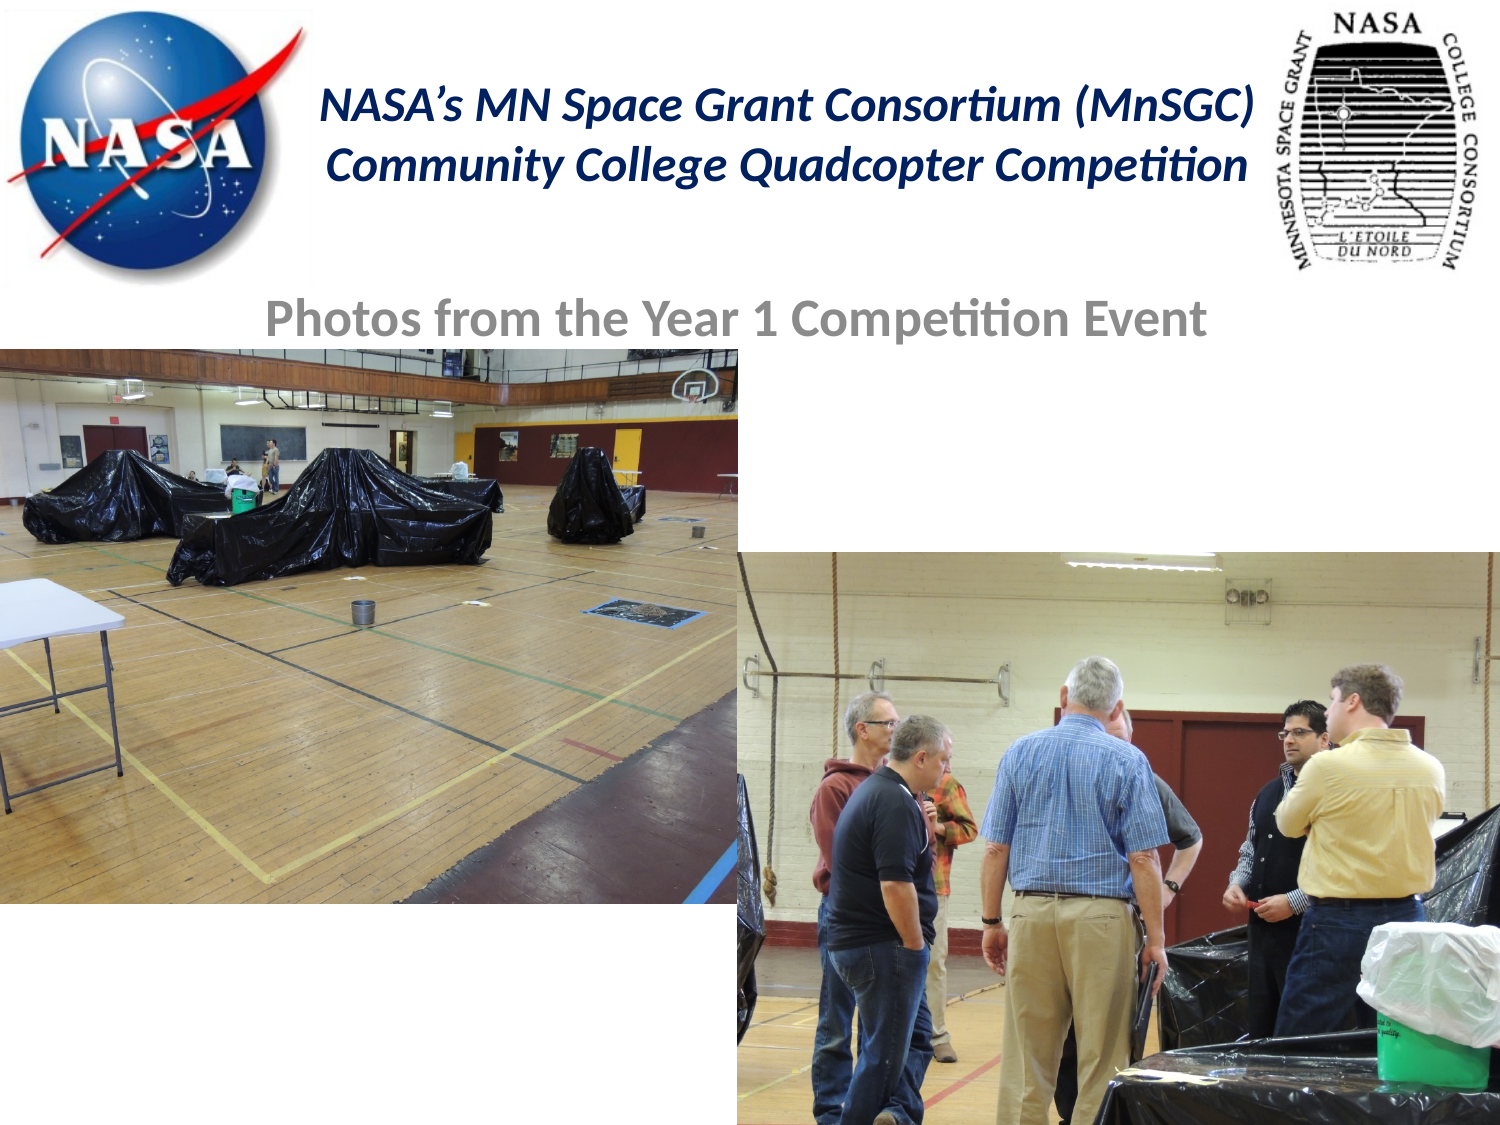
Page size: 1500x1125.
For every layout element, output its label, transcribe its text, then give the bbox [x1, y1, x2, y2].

picture [0, 349, 1500, 1125]
picture [1258, 2, 1500, 288]
subtitle Photos from the Year 1 Competition Event [137, 275, 1338, 363]
picture [4, 9, 314, 288]
title NASA’s MN Space Grant Consortium (MnSGC) Community College Quadcopter Competition [317, 24, 1253, 238]
